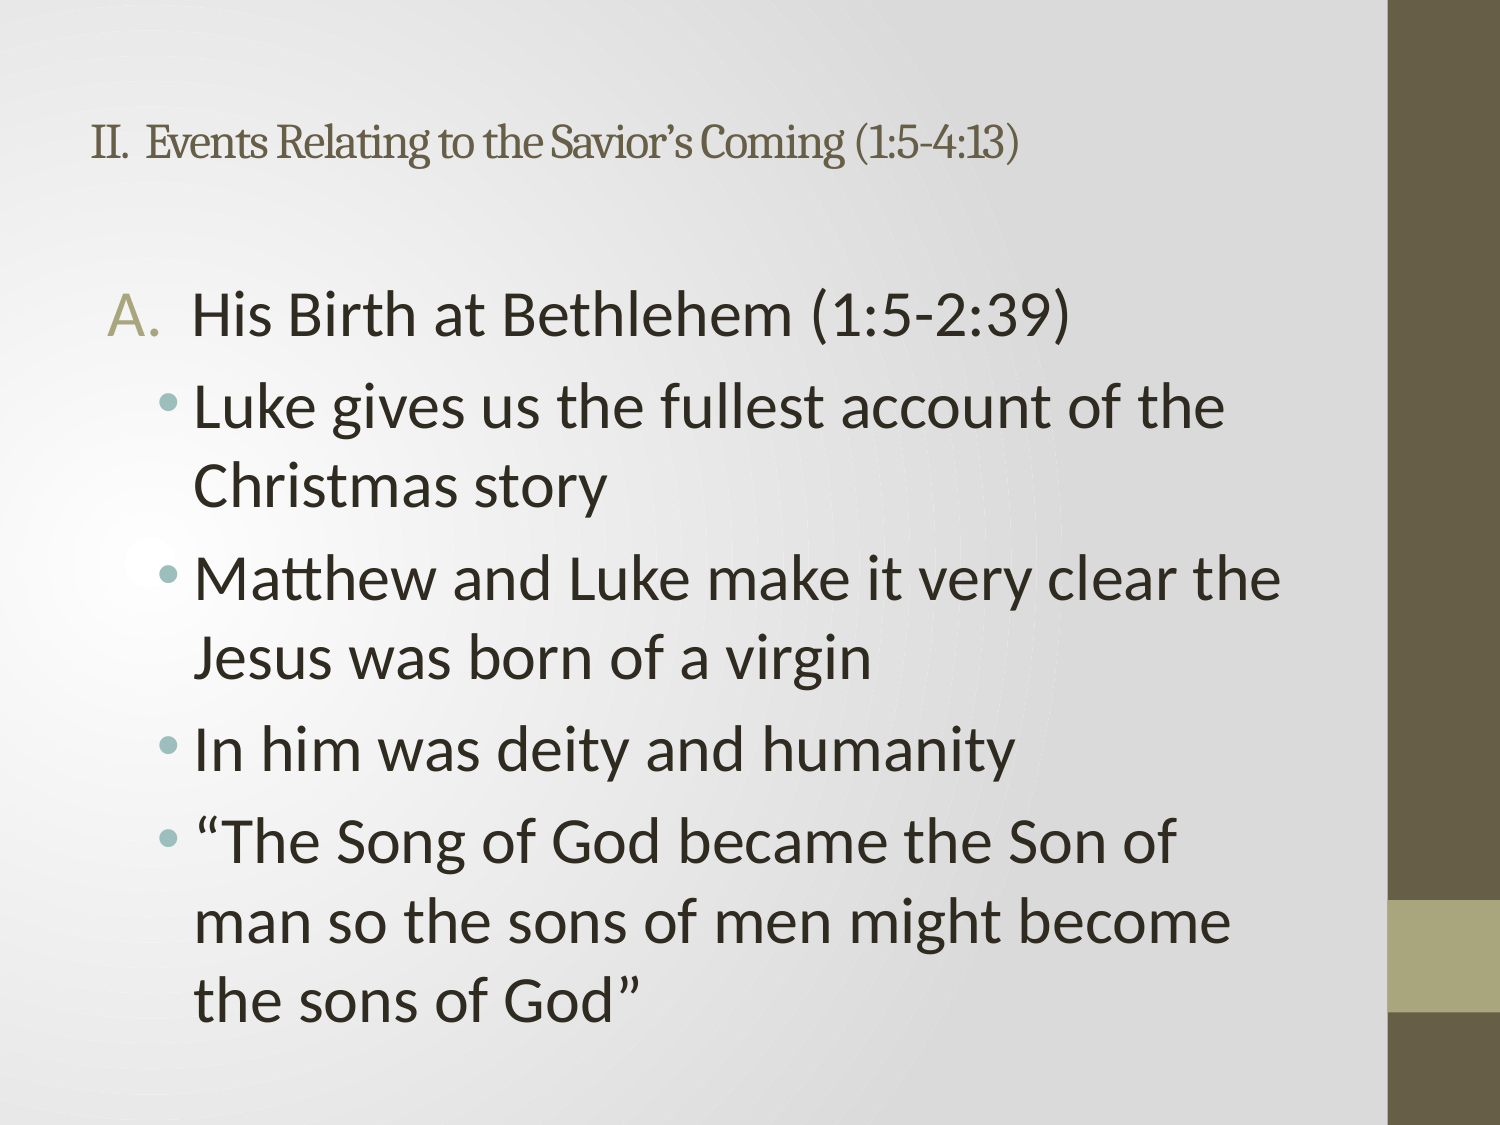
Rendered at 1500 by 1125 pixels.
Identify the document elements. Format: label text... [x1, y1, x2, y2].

title II. Events Relating to the Savior’s Coming (1:5-4:13) [75, 45, 1325, 233]
list His Birth at Bethlehem (1:5-2:39) Luke gives us the fullest account of the Christmas story Matthew and Luke make it very clear the Jesus was born of a virgin In him was deity and humanity “The Song of God became the Son of man so the sons of men might become the sons of God” [75, 262, 1325, 1050]
